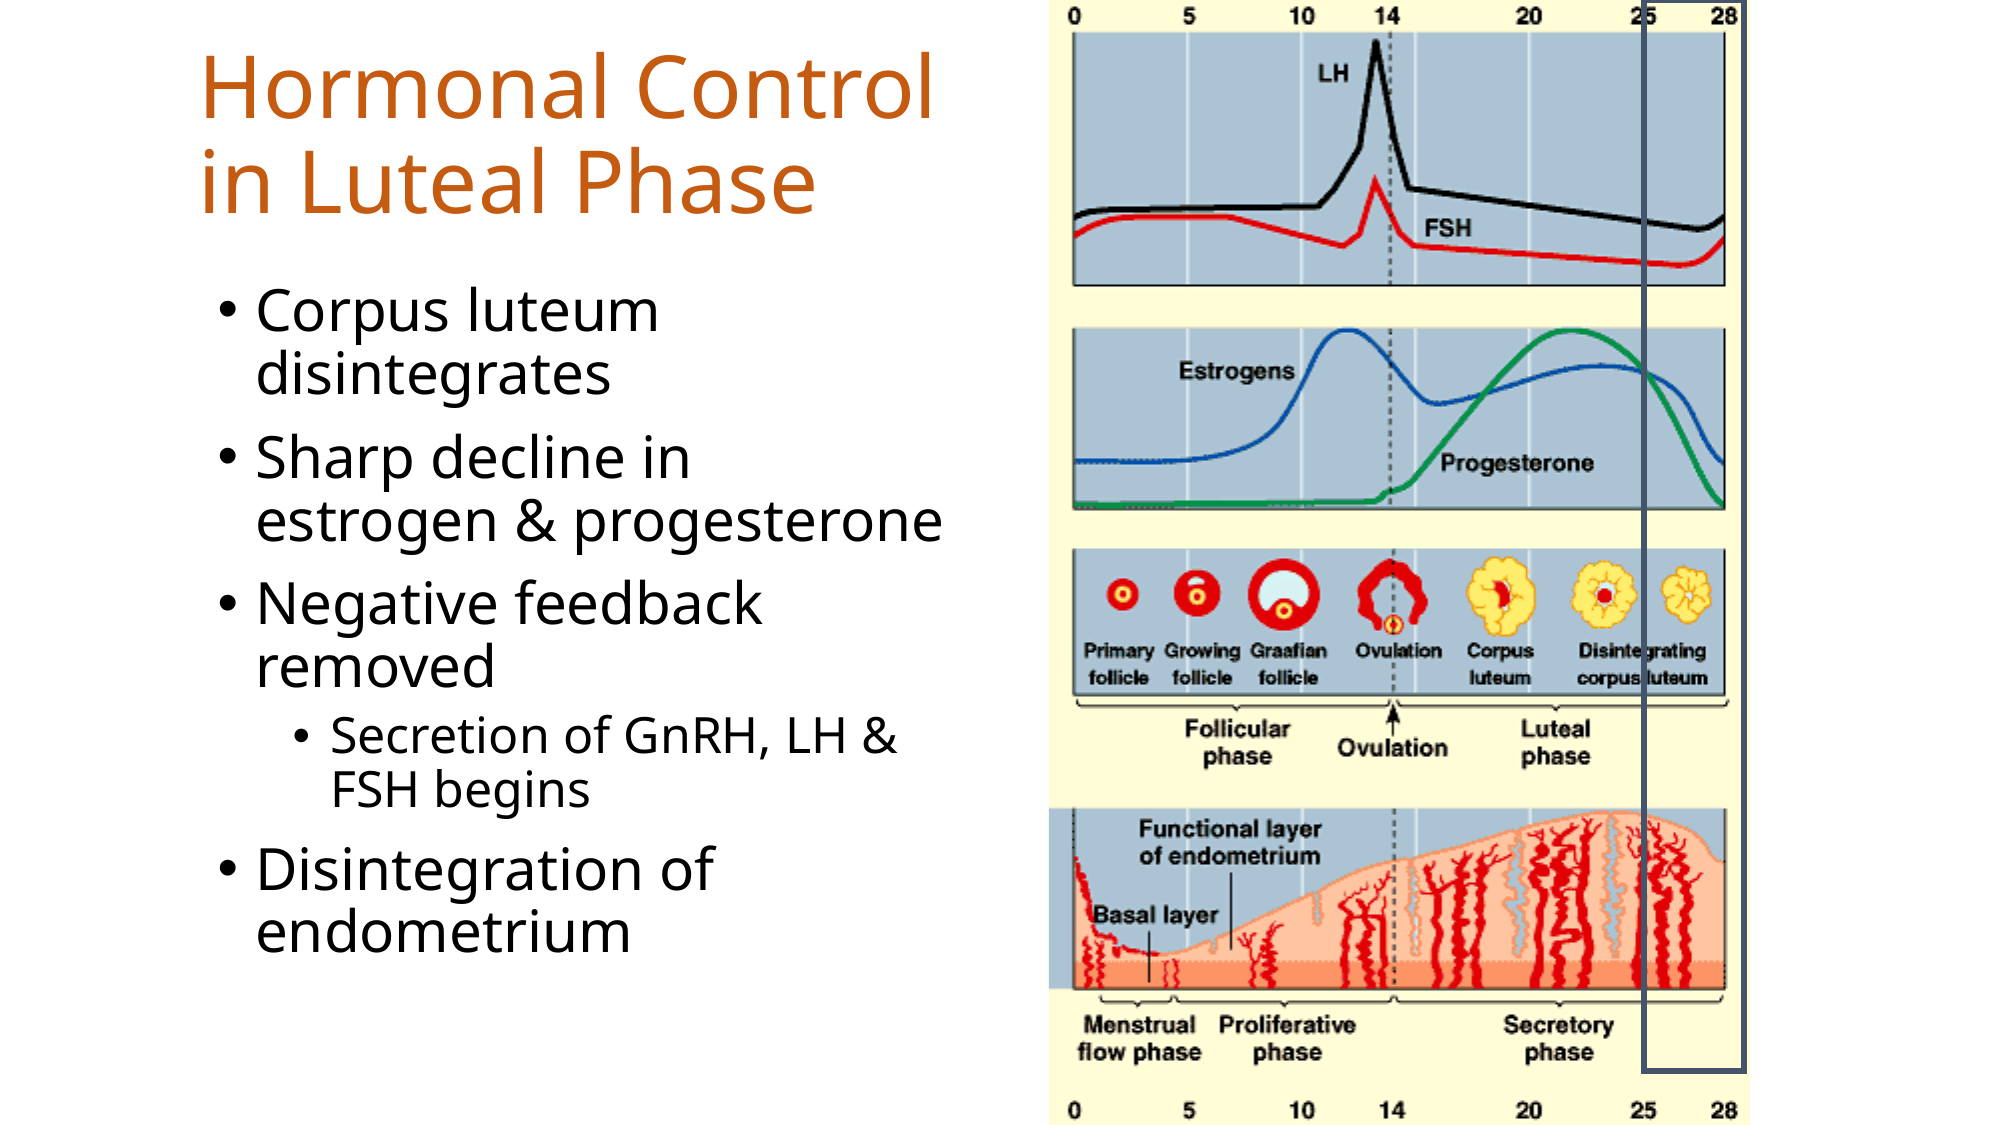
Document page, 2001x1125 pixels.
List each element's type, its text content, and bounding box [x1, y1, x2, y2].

picture [1048, 0, 1750, 1125]
title Hormonal Control in Luteal Phase [183, 35, 959, 241]
list Corpus luteum disintegrates Sharp decline in estrogen & progesterone Negative feedback removed Secretion of GnRH, LH & FSH begins Disintegration of endometrium [202, 273, 966, 1033]
